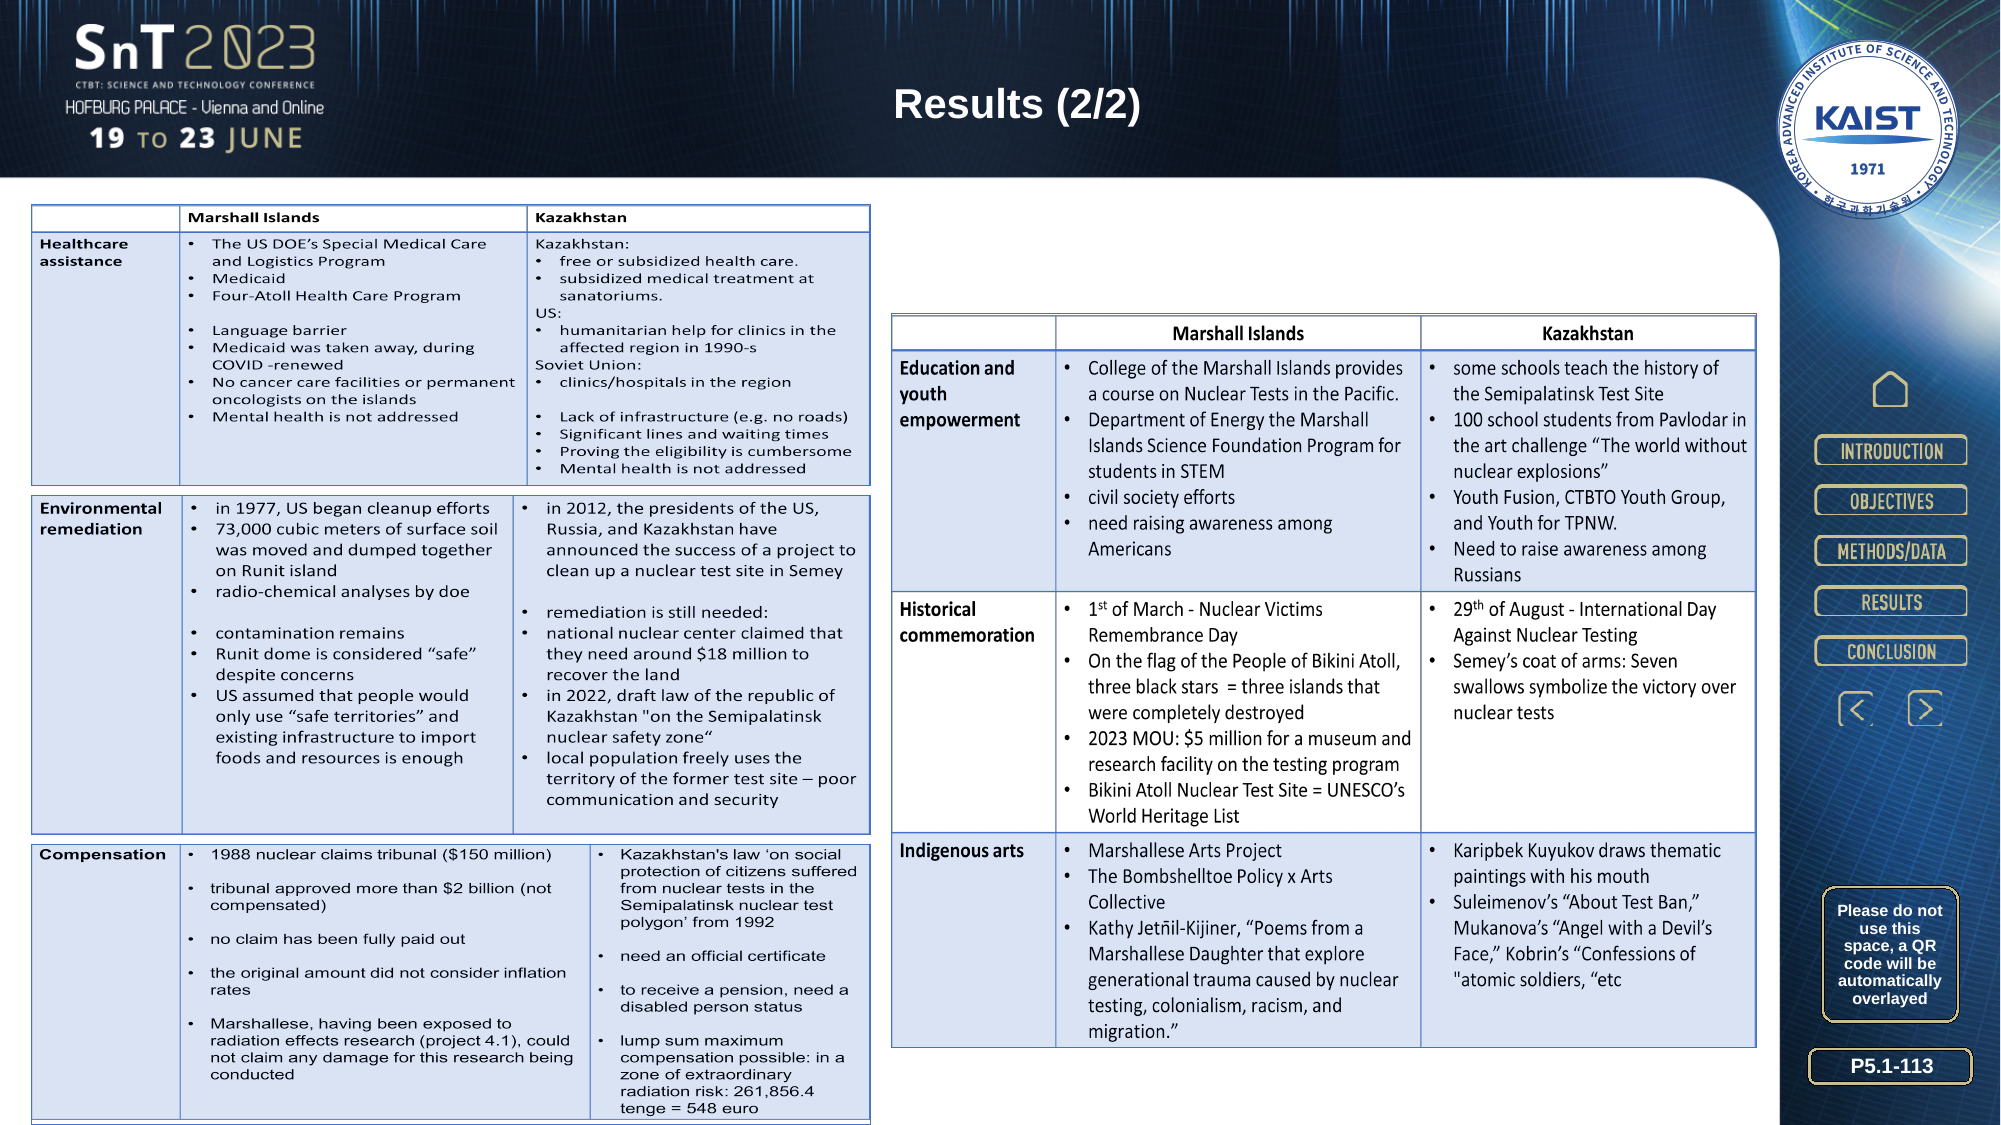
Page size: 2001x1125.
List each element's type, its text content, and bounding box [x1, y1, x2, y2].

text_box Please do not use this space, a QR code will be automatically overlayed [1821, 894, 1959, 1017]
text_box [1776, 39, 1959, 221]
picture [0, 0, 2001, 1125]
text_box Results (2/2) [359, 43, 1676, 136]
text_box P5.1-113 [1824, 1047, 1960, 1086]
